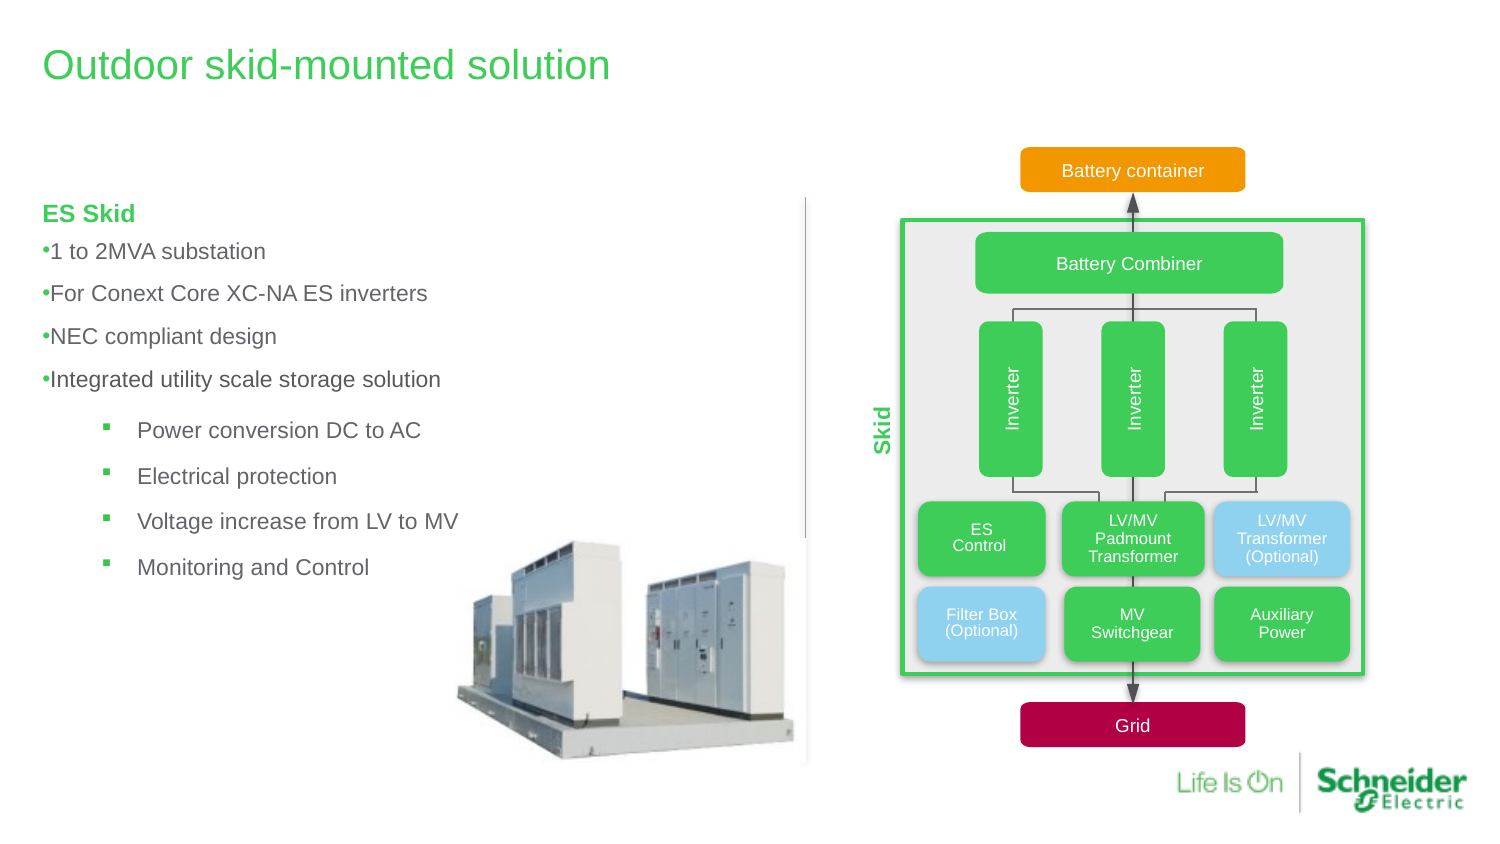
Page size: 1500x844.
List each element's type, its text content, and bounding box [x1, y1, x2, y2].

text_box Grid [1020, 714, 1246, 748]
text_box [861, 191, 1364, 705]
picture [455, 538, 806, 764]
picture [1164, 739, 1481, 827]
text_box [1020, 146, 1246, 190]
title Outdoor skid-mounted solution [42, 37, 1459, 179]
list ES Skid 1 to 2MVA substation For Conext Core XC-NA ES inverters NEC compliant design Integrated utility scale storage solution Power conversion DC to AC Electrical protection Voltage increase from LV to MV Monitoring and Control [42, 197, 708, 717]
